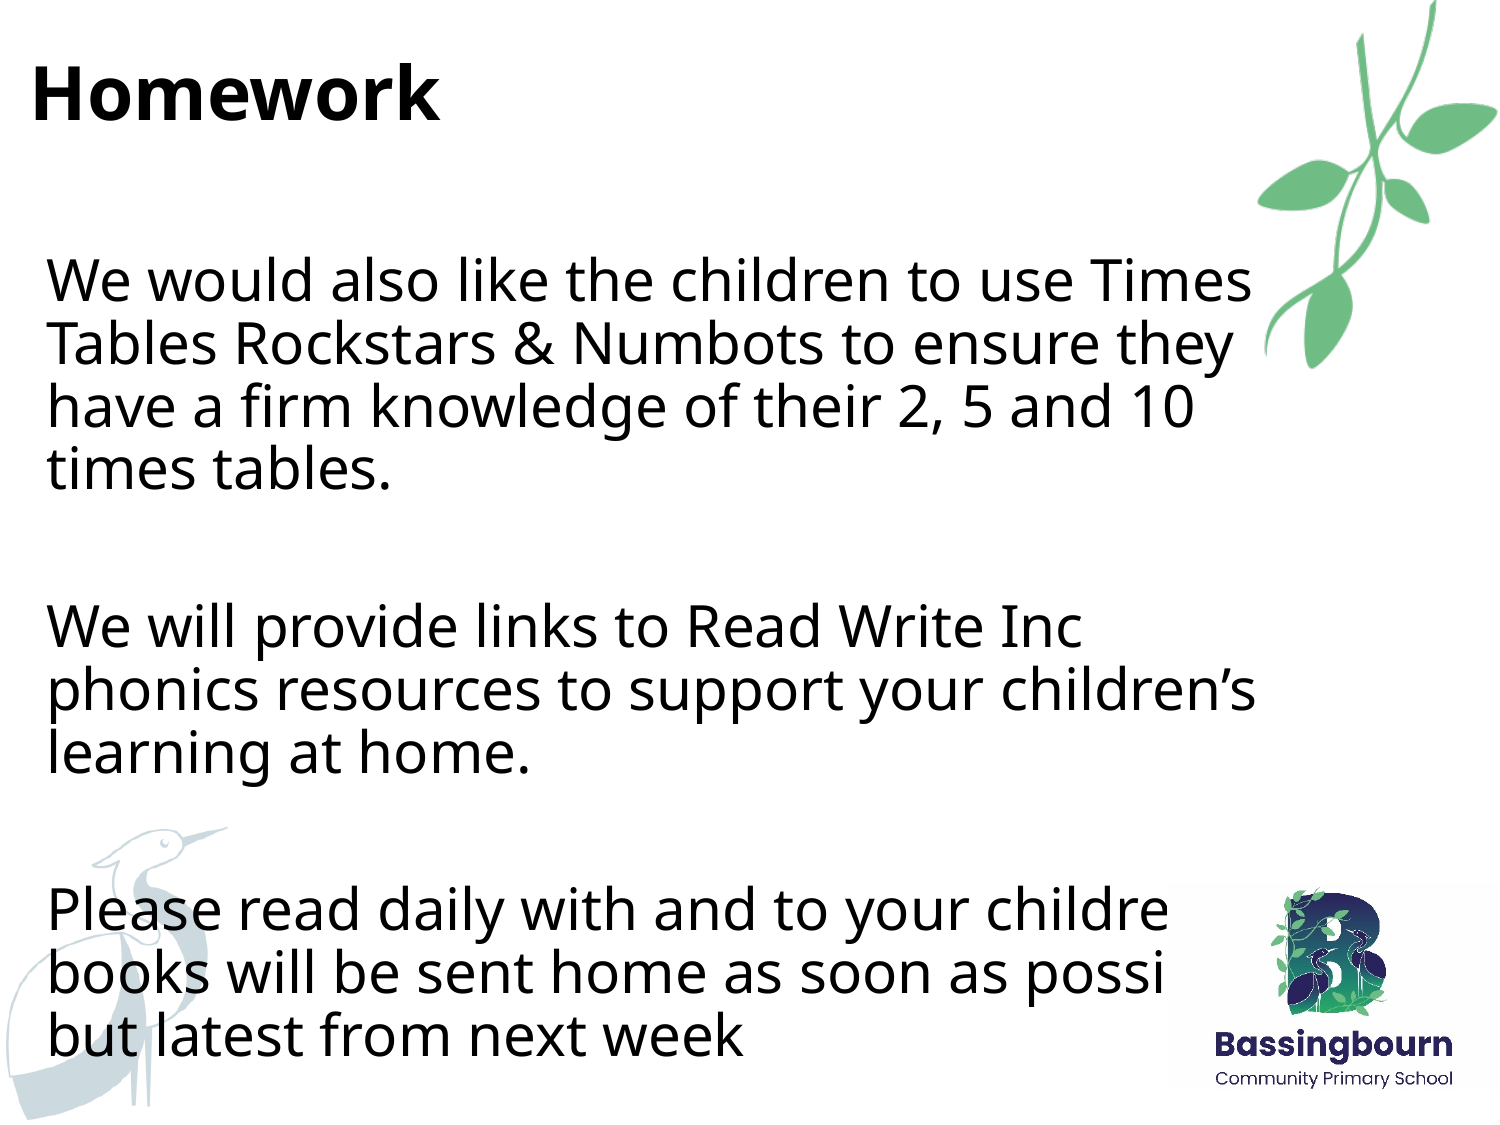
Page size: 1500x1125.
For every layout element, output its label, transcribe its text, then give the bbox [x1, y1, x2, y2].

picture [1255, 0, 1500, 374]
picture [1166, 882, 1500, 1090]
title Homework [14, 35, 1168, 158]
list We would also like the children to use Times Tables Rockstars & Numbots to ensure they have a firm knowledge of their 2, 5 and 10 times tables. We will provide links to Read Write Inc phonics resources to support your children’s learning at home. Please read daily with and to your children, books will be sent home as soon as possible but latest from next week [31, 157, 1278, 767]
picture [0, 820, 234, 1125]
